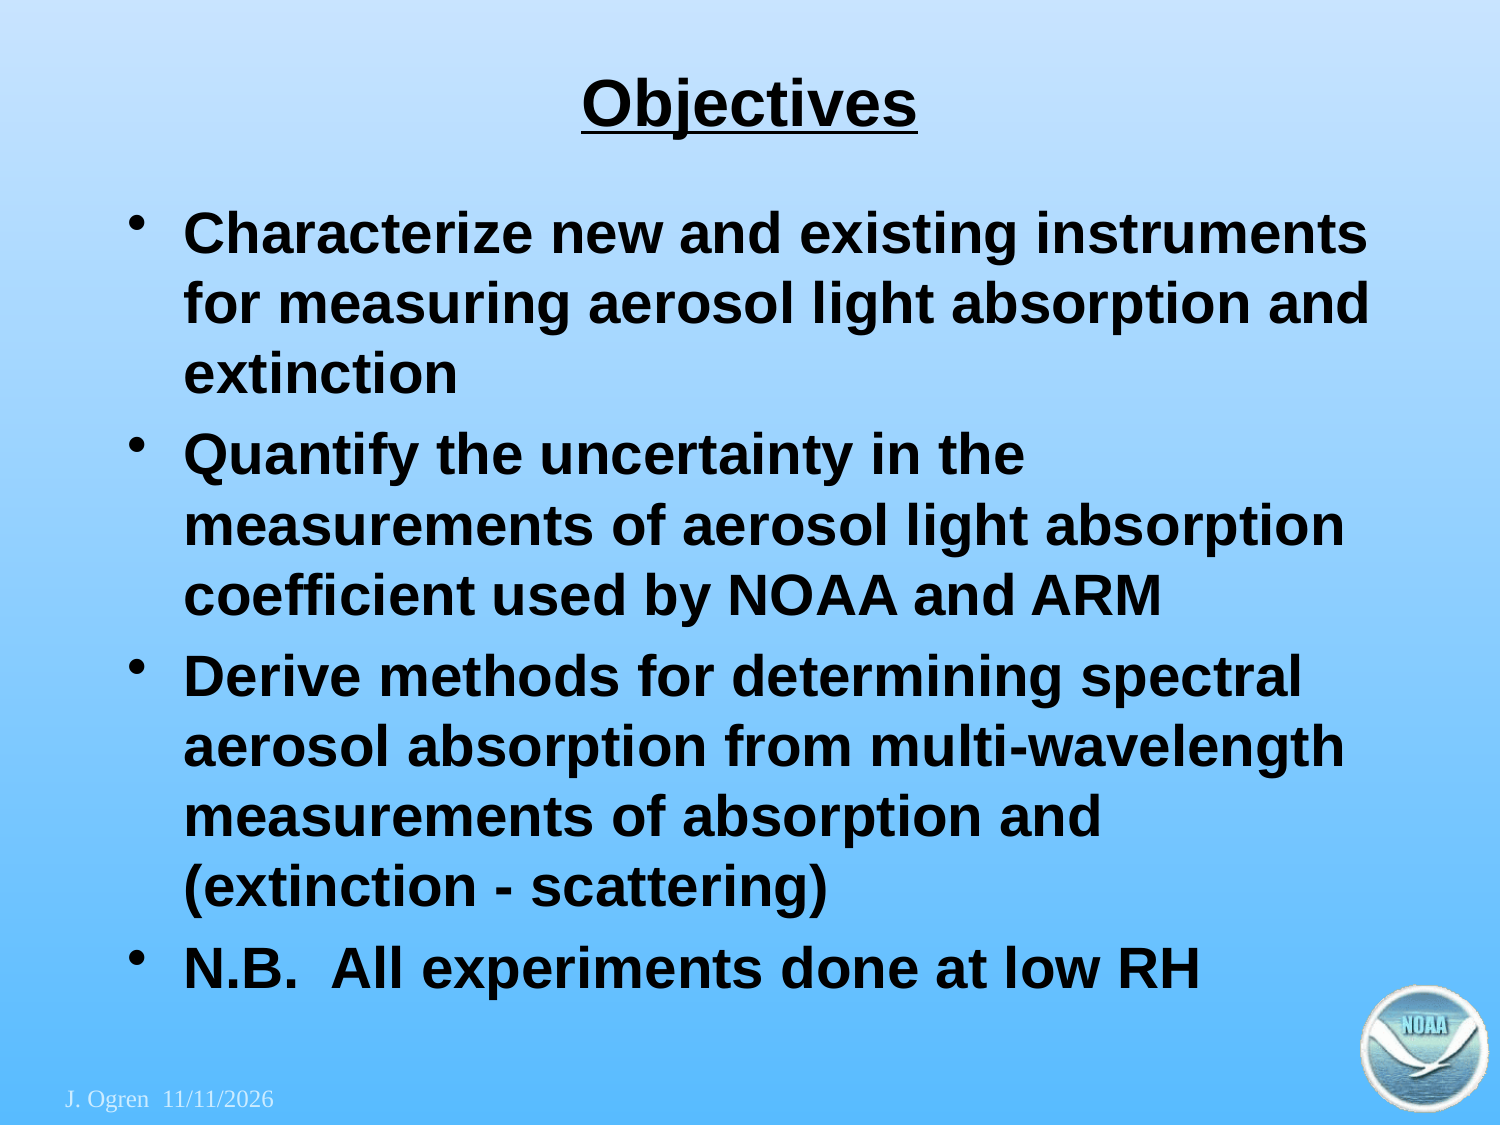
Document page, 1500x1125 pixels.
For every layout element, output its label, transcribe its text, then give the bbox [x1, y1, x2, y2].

title Objectives [112, 49, 1388, 151]
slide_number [49, 1074, 351, 1125]
list Characterize new and existing instruments for measuring aerosol light absorption and extinction Quantify the uncertainty in the measurements of aerosol light absorption coefficient used by NOAA and ARM Derive methods for determining spectral aerosol absorption from multi-wavelength measurements of absorption and (extinction - scattering) N.B. All experiments done at low RH [112, 187, 1401, 1001]
picture [1351, 974, 1500, 1125]
